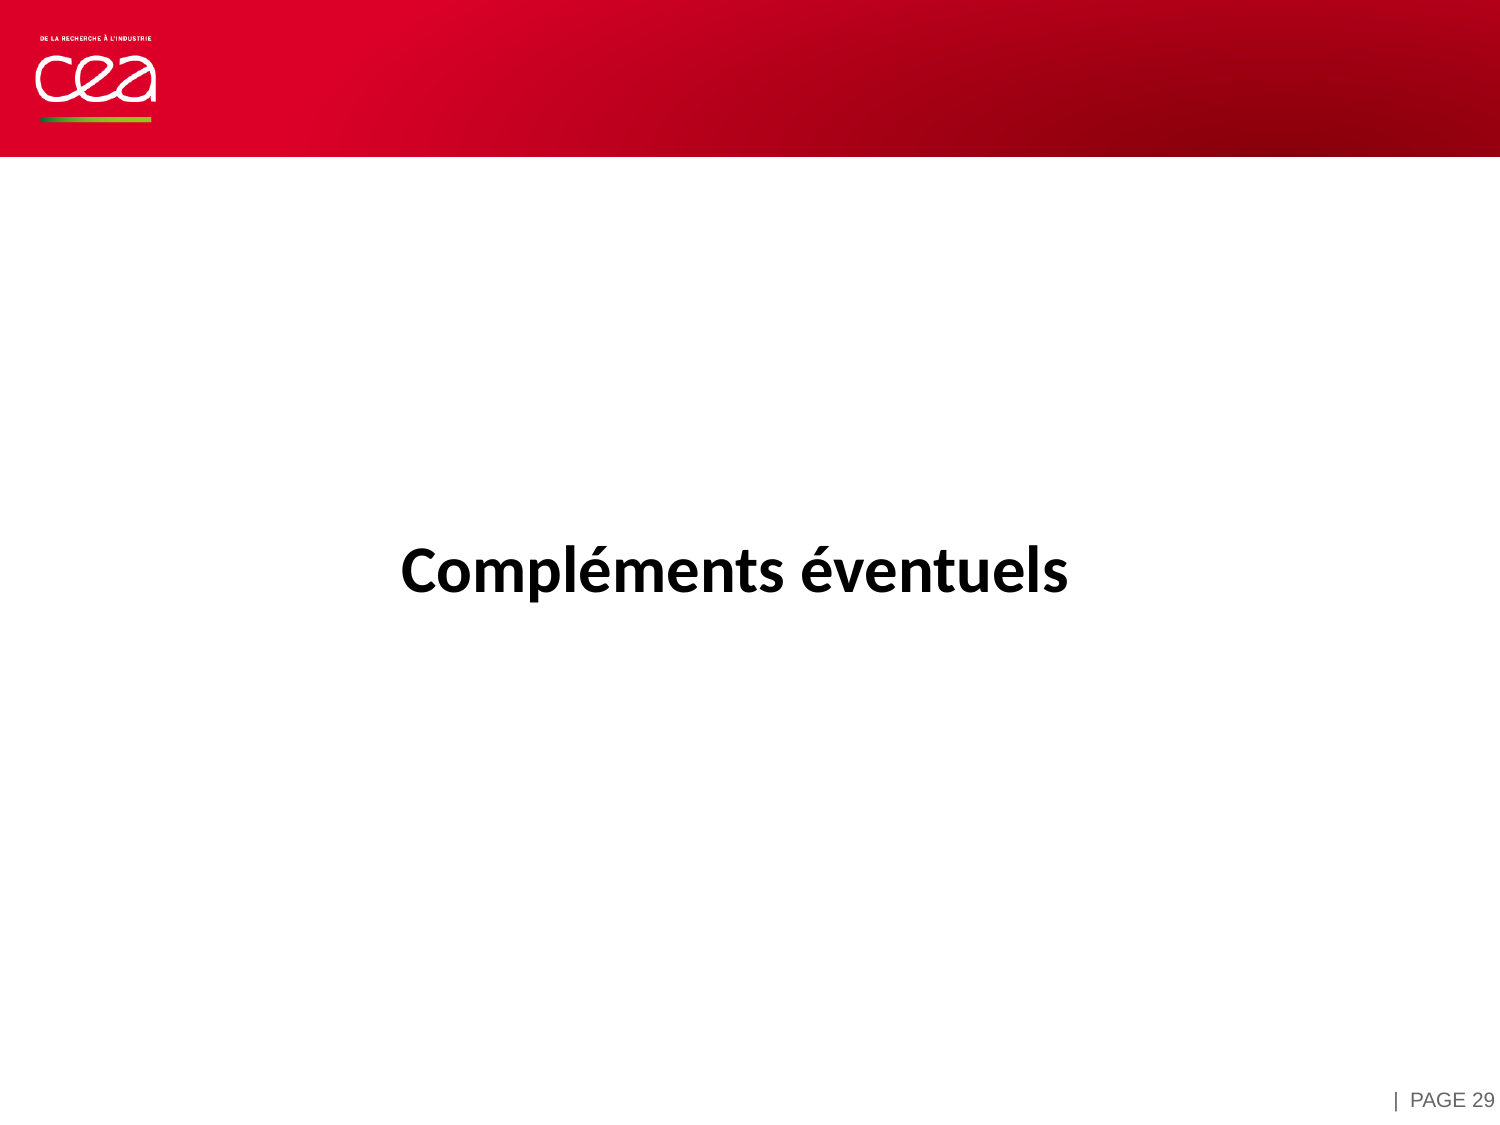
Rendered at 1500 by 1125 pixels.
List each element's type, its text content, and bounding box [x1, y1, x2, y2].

slide_number | PAGE 29 [1393, 1069, 1500, 1125]
picture [0, 0, 1500, 157]
text_box Compléments éventuels [141, 491, 1329, 641]
